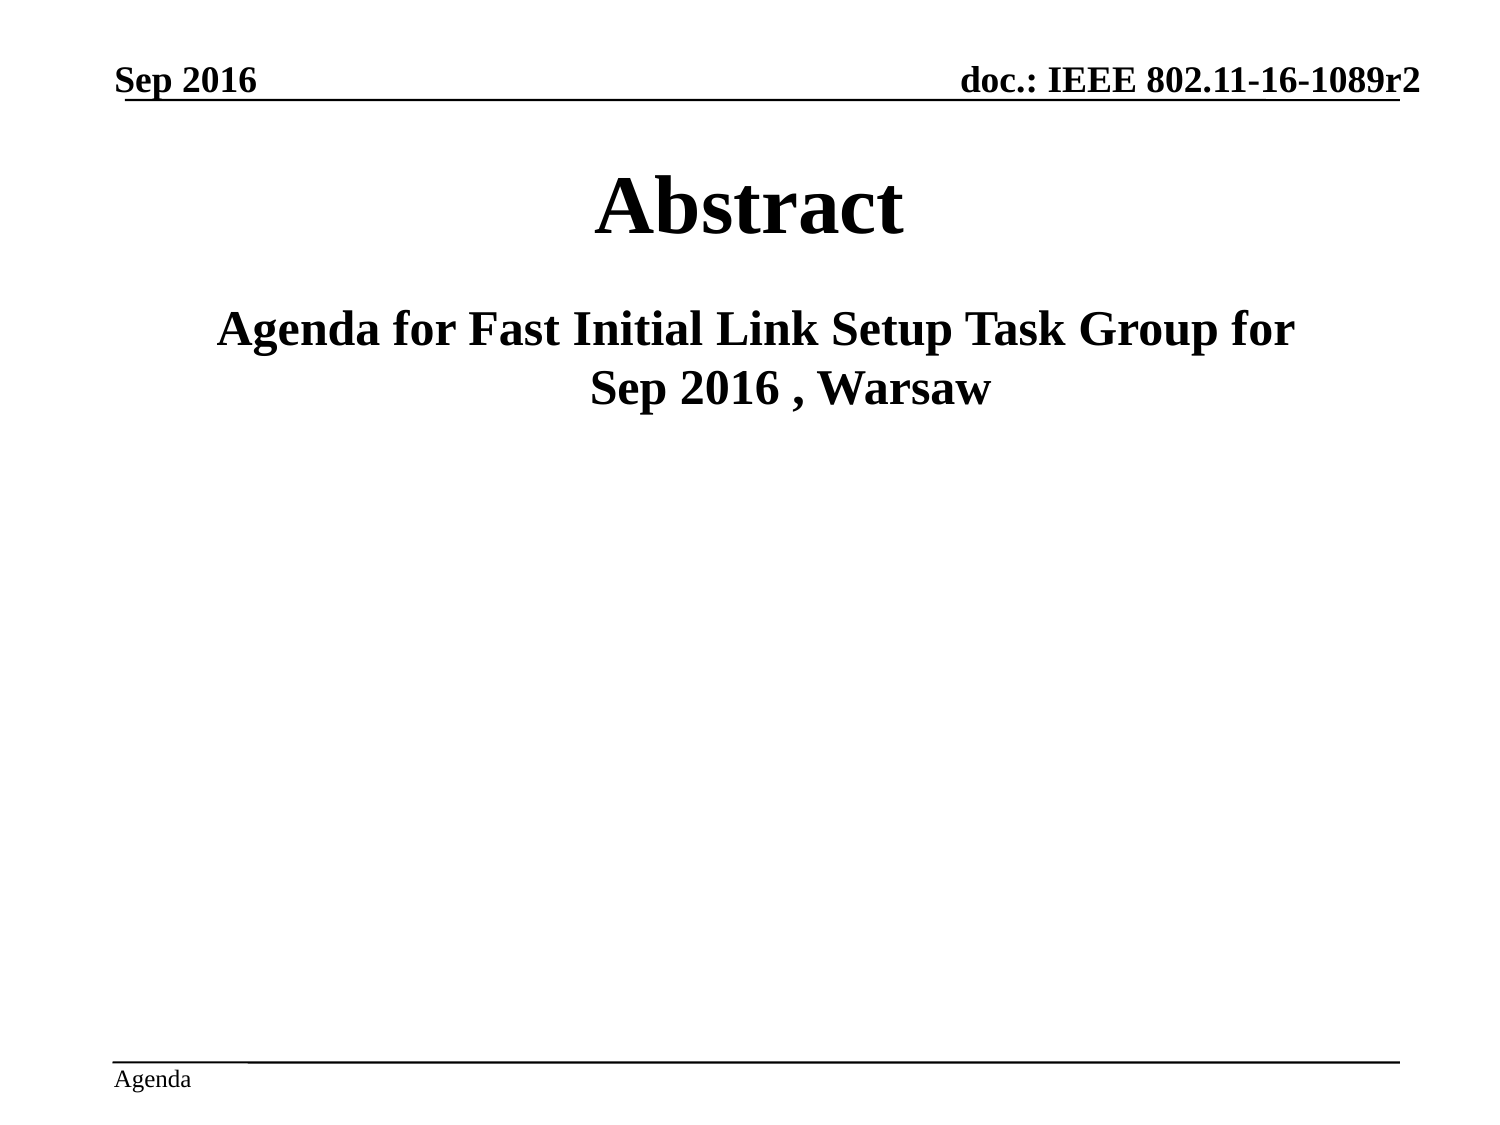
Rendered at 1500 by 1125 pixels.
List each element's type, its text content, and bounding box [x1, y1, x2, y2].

list Agenda for Fast Initial Link Setup Task Group for Sep 2016 , Warsaw [112, 287, 1401, 463]
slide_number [114, 54, 265, 101]
title Abstract [112, 112, 1388, 287]
